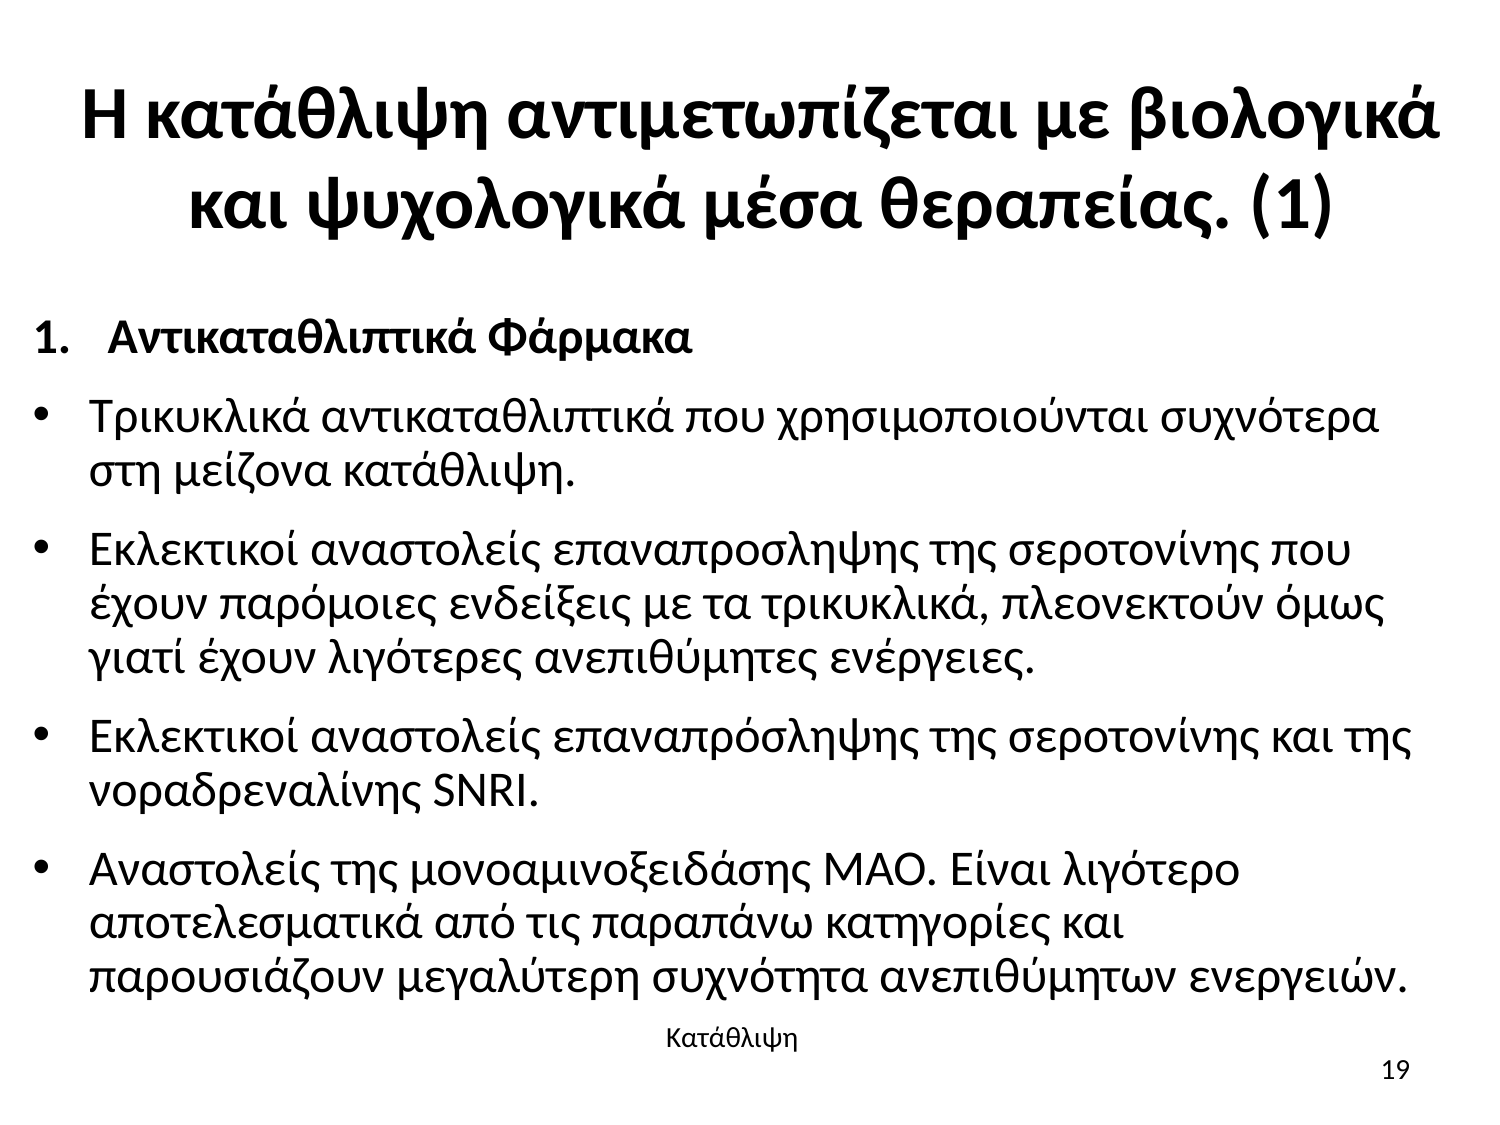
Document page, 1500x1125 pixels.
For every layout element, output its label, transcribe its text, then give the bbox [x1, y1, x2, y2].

text_box Κατάθλιψη [53, 1011, 1412, 1094]
text_box 19 [1074, 1042, 1425, 1103]
title Η κατάθλιψη αντιμετωπίζεται με βιολογικά και ψυχολογικά μέσα θεραπείας. (1) [53, 101, 1471, 257]
list Αντικαταθλιπτικά Φάρμακα Τρικυκλικά αντικαταθλιπτικά που χρησιμοποιούνται συχνότερα στη μείζονα κατάθλιψη. Εκλεκτικοί αναστολείς επαναπροσληψης της σεροτονίνης που έχουν παρόμοιες ενδείξεις με τα τρικυκλικά, πλεονεκτούν όμως γιατί έχουν λιγότερες ανεπιθύμητες ενέργειες. Εκλεκτικοί αναστολείς επαναπρόσληψης της σεροτονίνης και της νοραδρεναλίνης SNRI. Αναστολείς της μονοαμινοξειδάσης ΜΑΟ. Είναι λιγότερο αποτελεσματικά από τις παραπάνω κατηγορίες και παρουσιάζουν μεγαλύτερη συχνότητα ανεπιθύμητων ενεργειών. [17, 302, 1447, 689]
